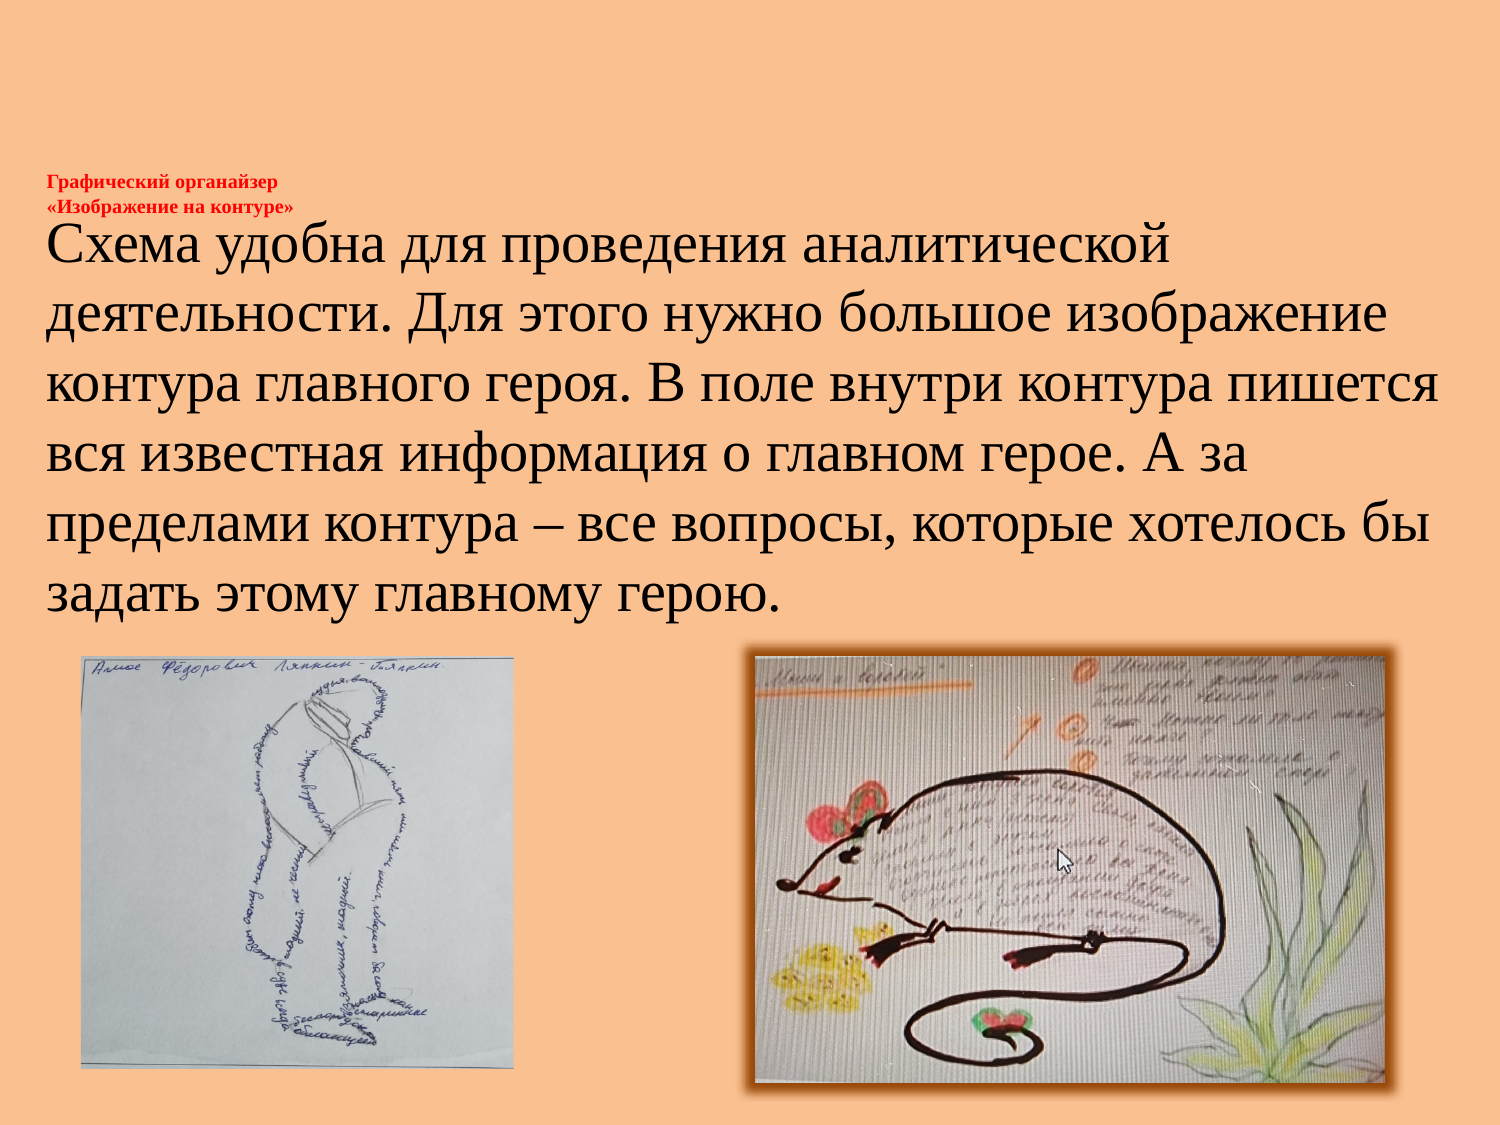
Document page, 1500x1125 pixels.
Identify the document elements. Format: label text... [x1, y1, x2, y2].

title Графический органайзер «Изображение на контуре» [31, 160, 1467, 196]
picture [754, 656, 1386, 1083]
picture [80, 656, 514, 1070]
list Схема удобна для проведения аналитической деятельности. Для этого нужно большое изображение контура главного героя. В поле внутри контура пишется вся известная информация о главном герое. А за пределами контура – все вопросы, которые хотелось бы задать этому главному герою. [31, 196, 1495, 848]
